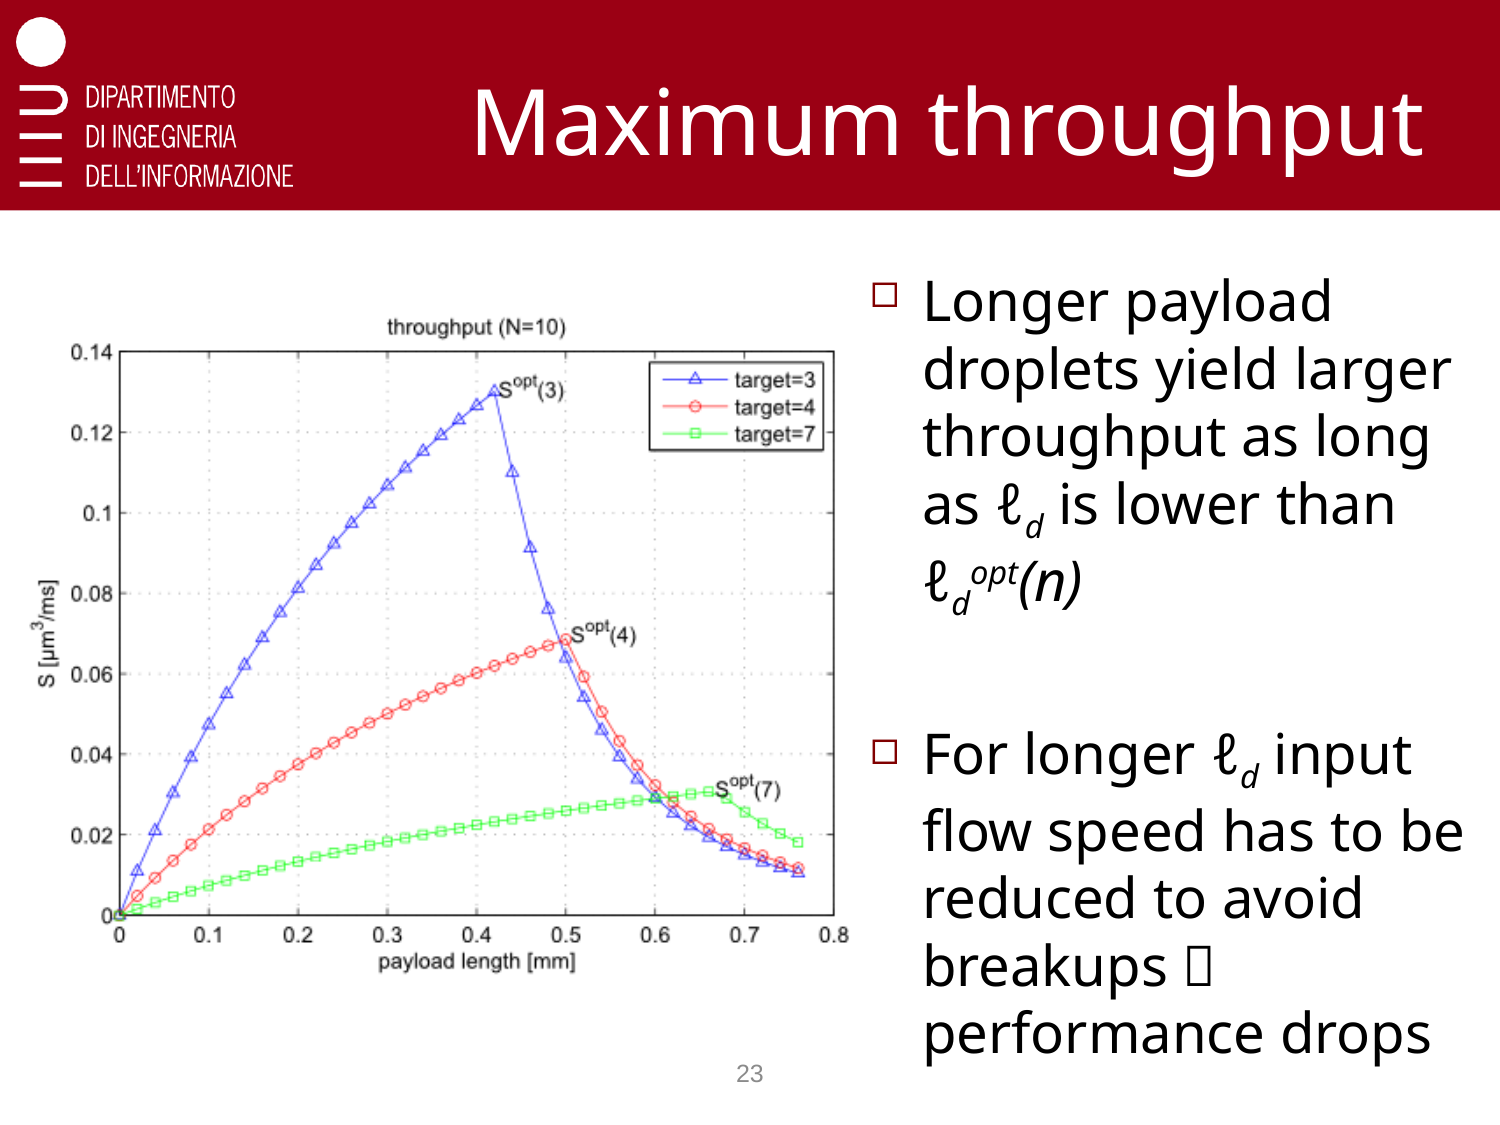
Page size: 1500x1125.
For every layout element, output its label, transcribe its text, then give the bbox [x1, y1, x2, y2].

title Maximum throughput [296, 37, 1441, 200]
slide_number 23 [686, 1042, 814, 1103]
list Longer payload droplets yield larger throughput as long as ℓd is lower than ℓdopt(n) For longer ℓd input flow speed has to be reduced to avoid breakups  performance drops [855, 258, 1500, 1089]
picture [16, 17, 293, 187]
picture [0, 299, 922, 992]
